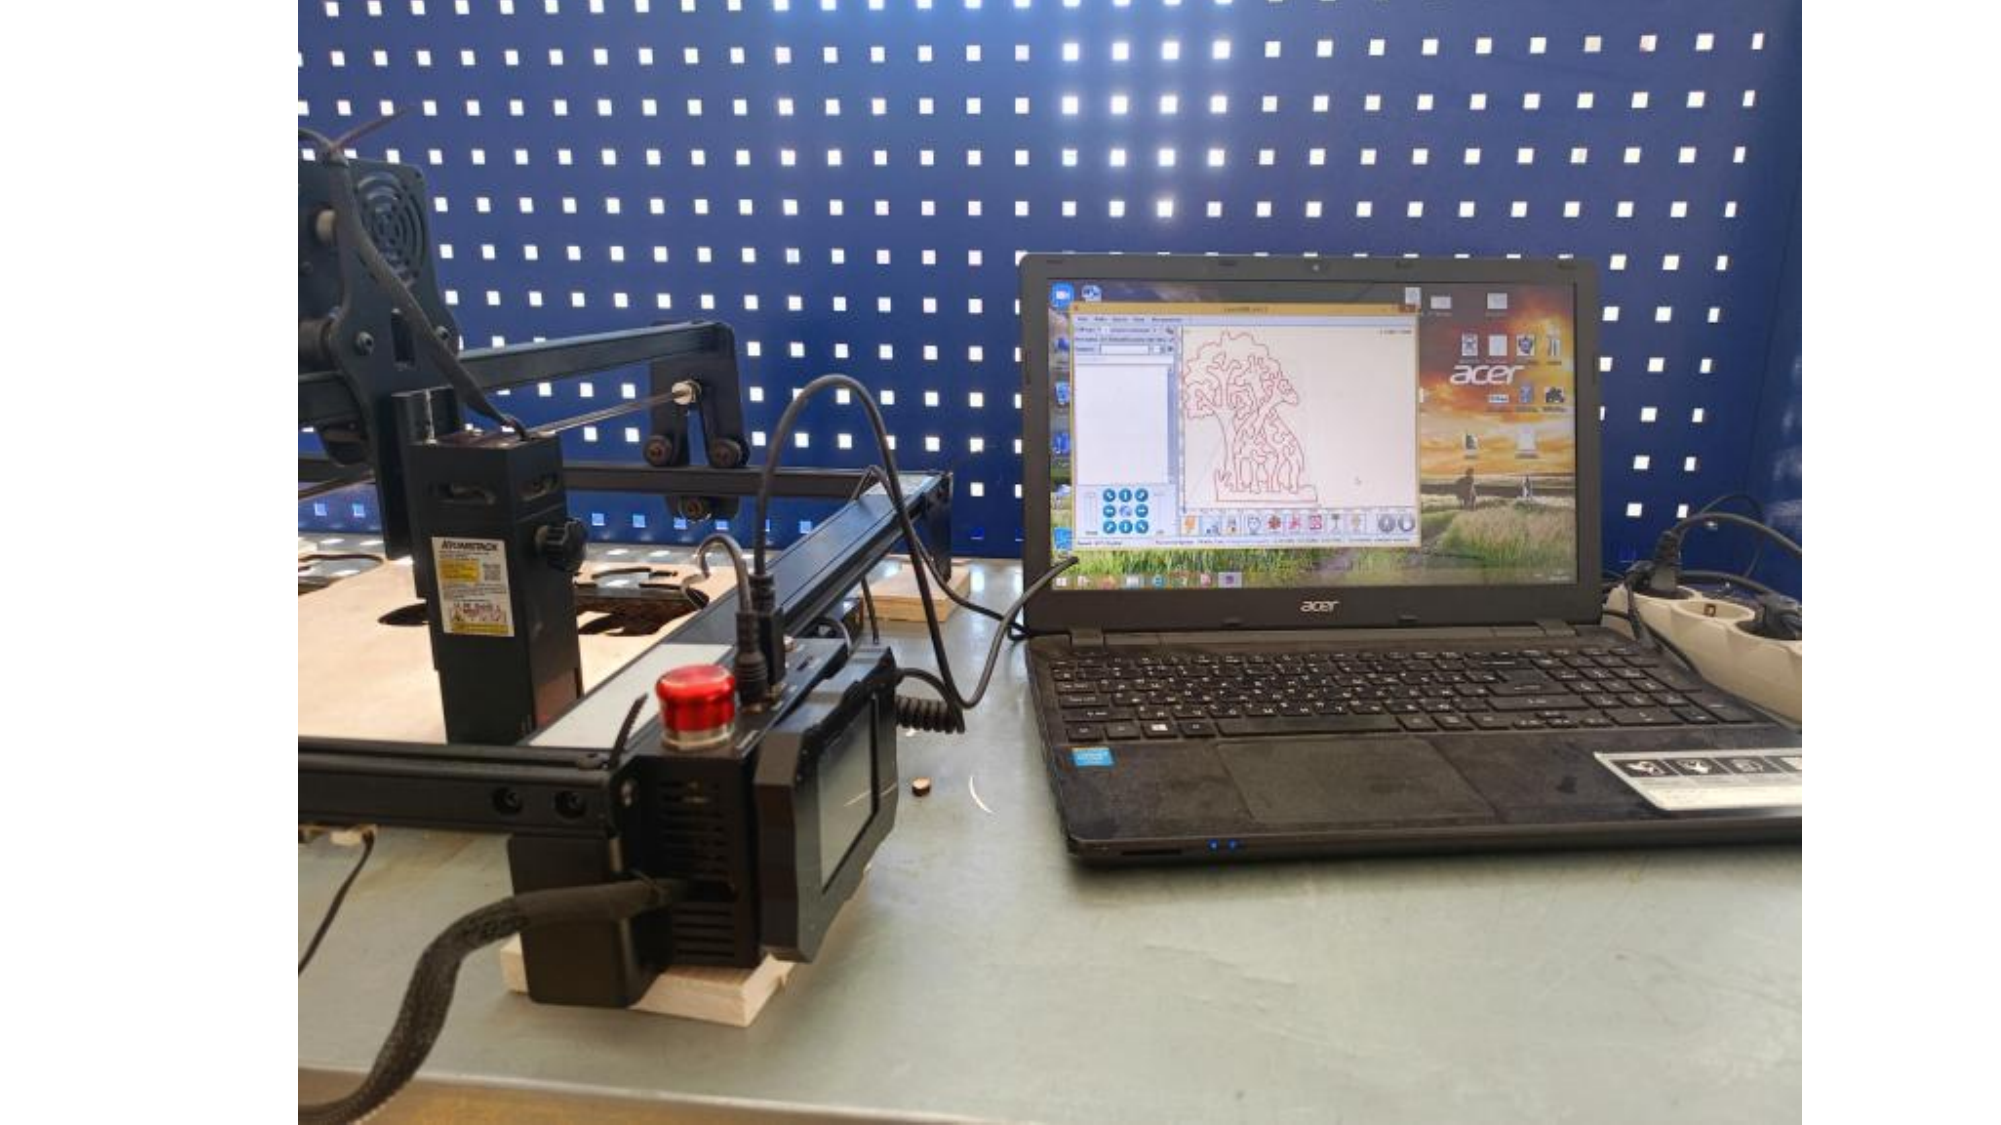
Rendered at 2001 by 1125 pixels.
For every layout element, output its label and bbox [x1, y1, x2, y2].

picture [298, 0, 1802, 1125]
